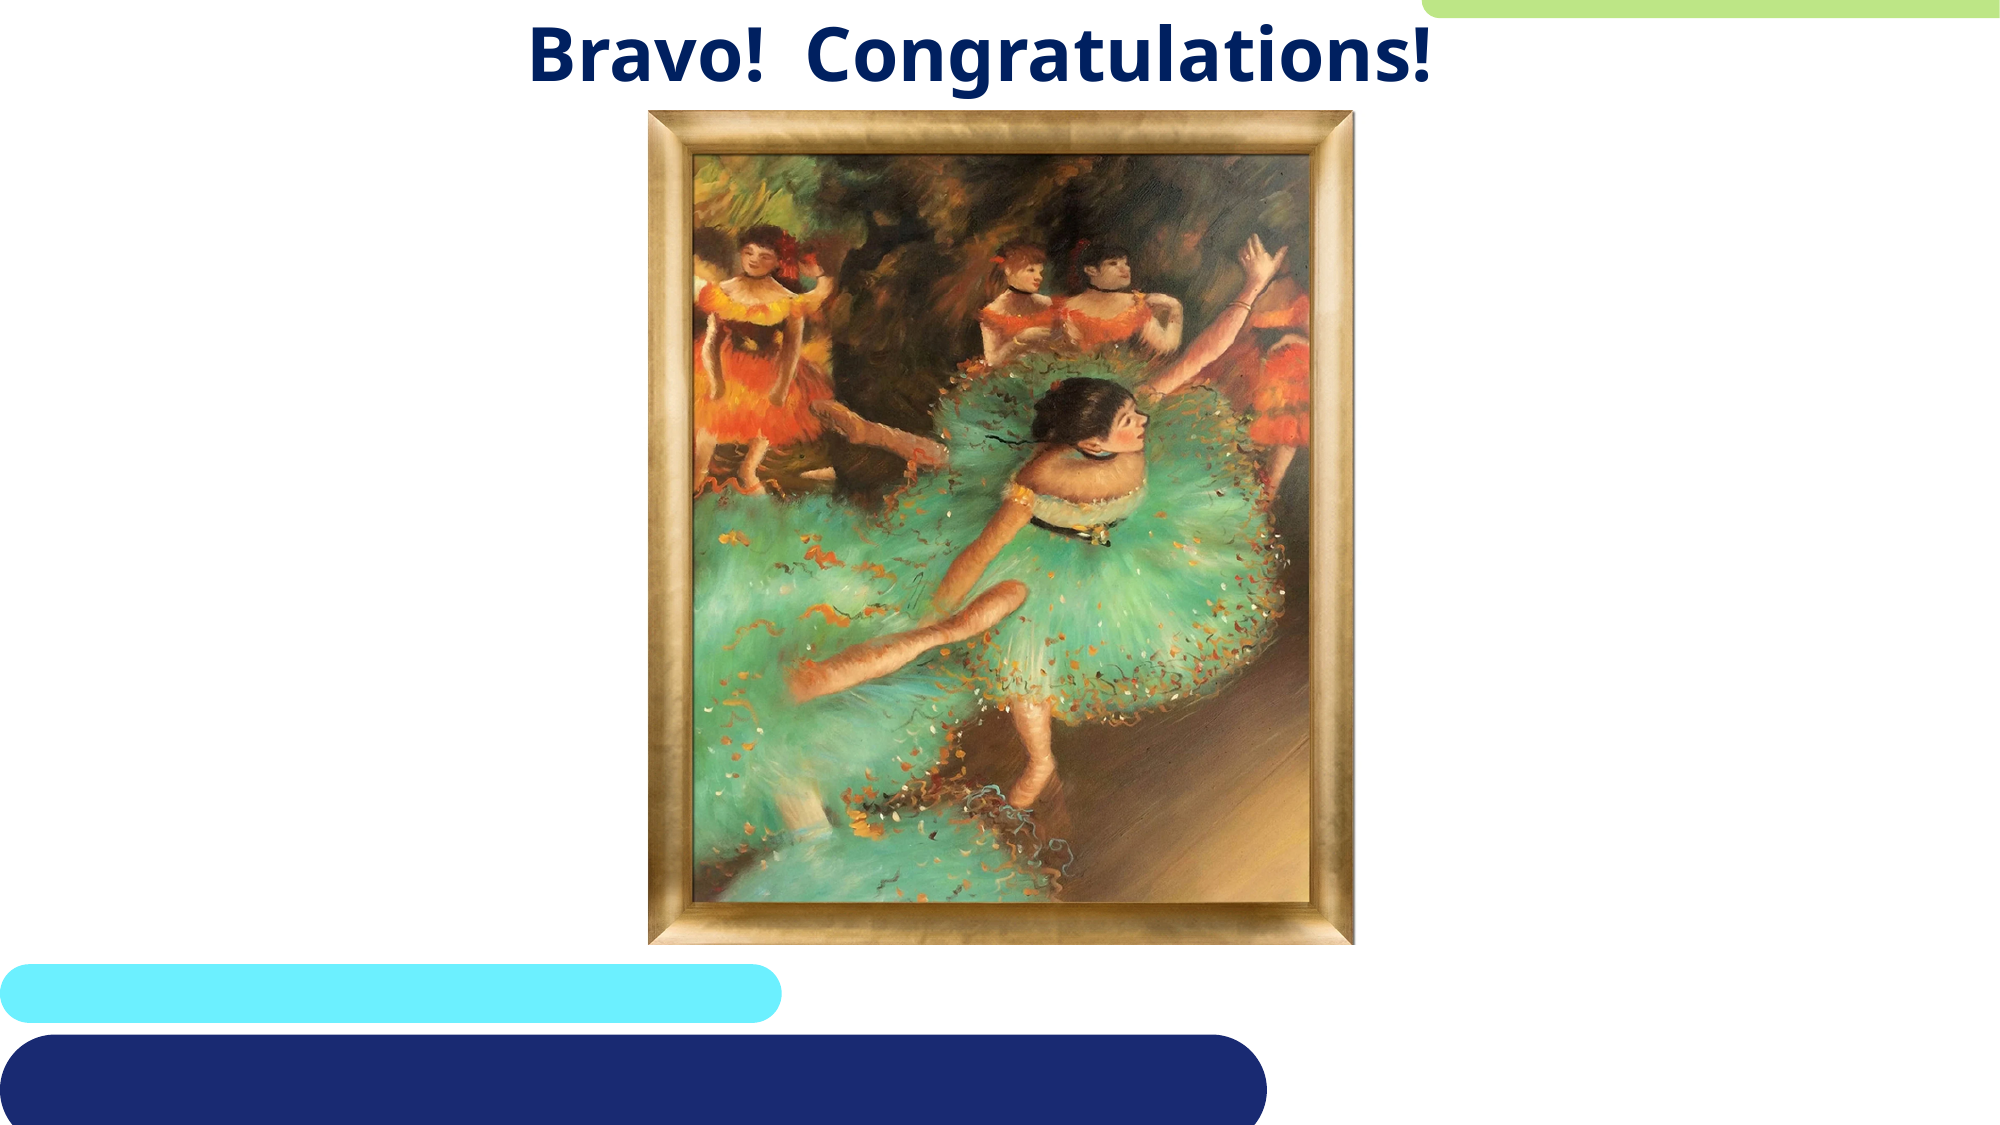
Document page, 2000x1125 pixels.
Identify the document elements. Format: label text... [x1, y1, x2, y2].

picture [582, 110, 1418, 945]
title Bravo! Congratulations! [64, 0, 1896, 111]
